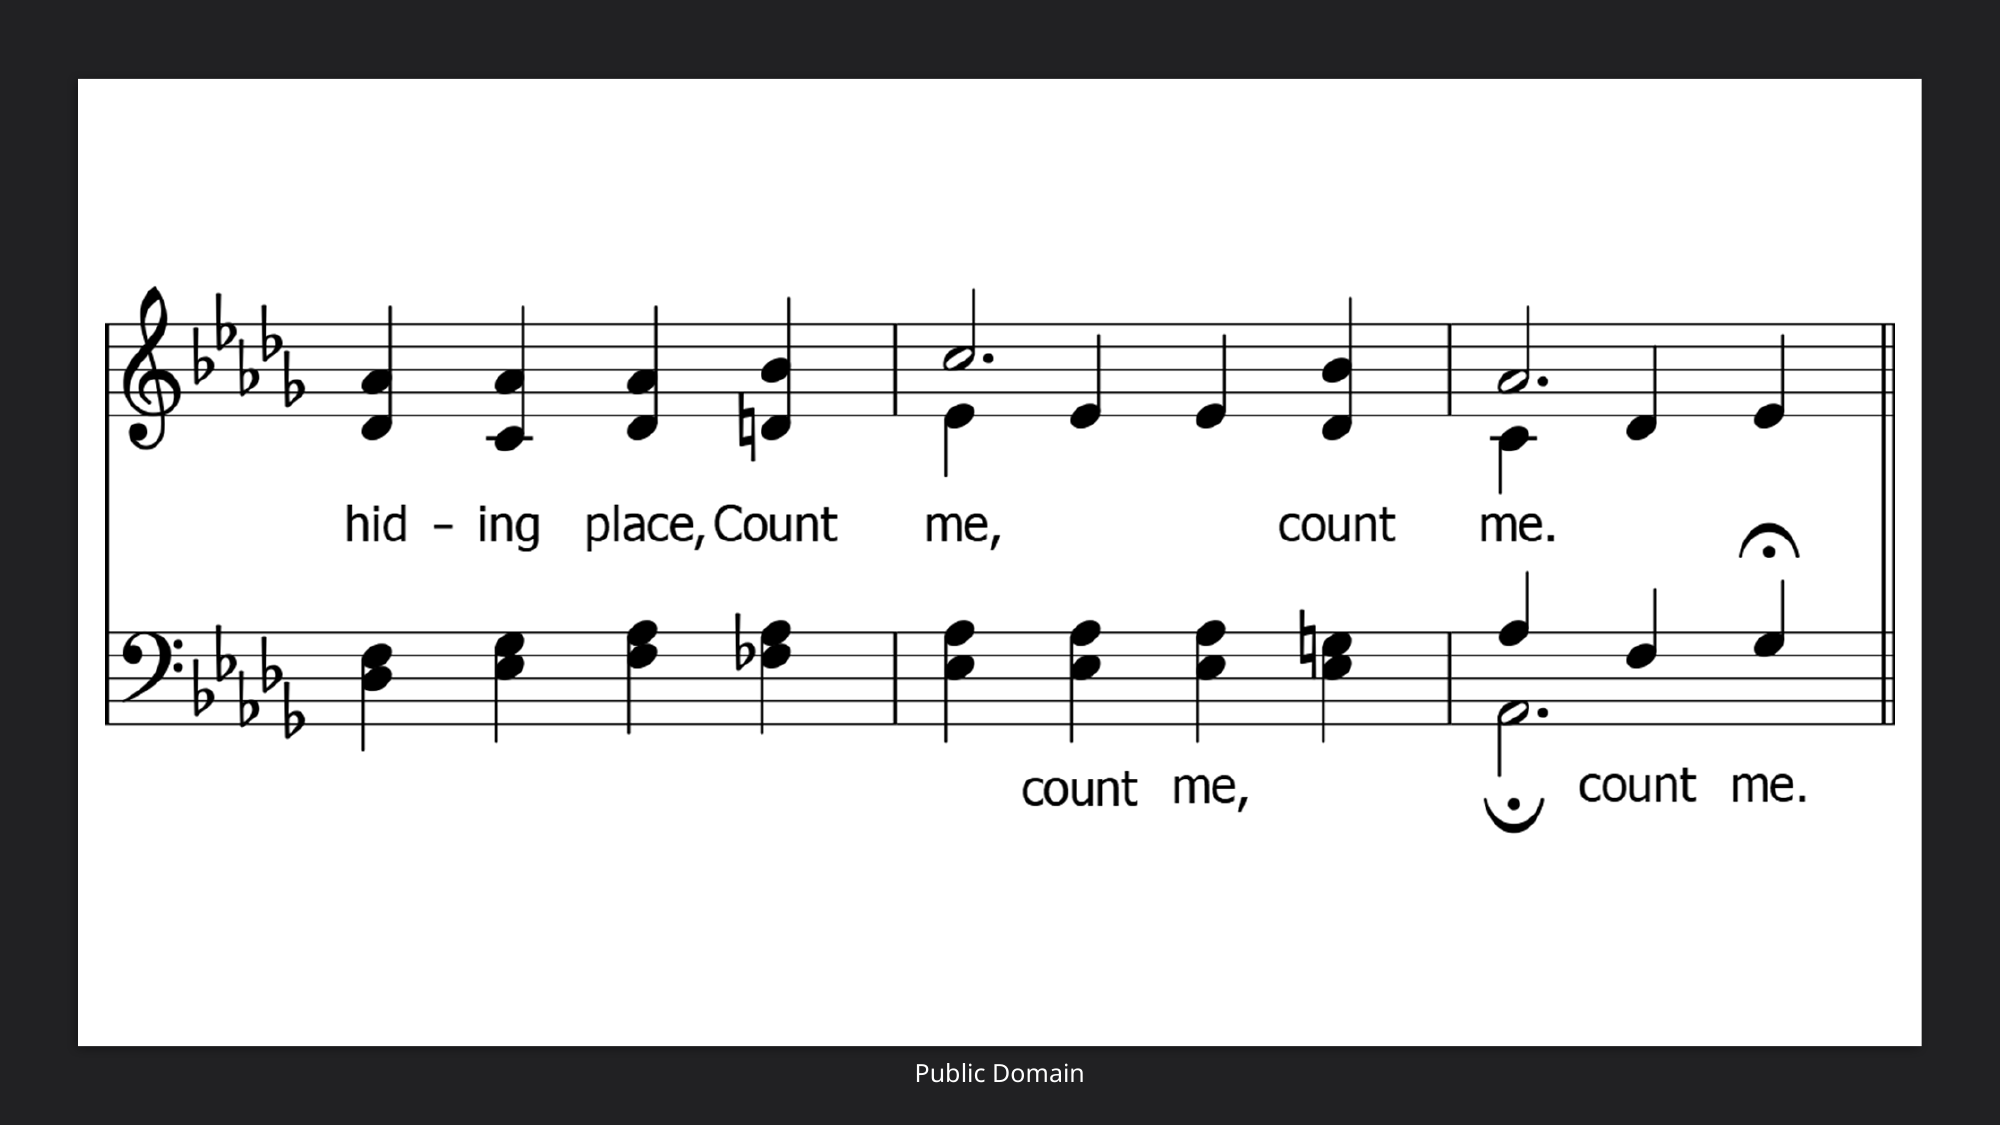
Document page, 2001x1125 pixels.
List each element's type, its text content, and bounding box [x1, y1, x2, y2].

picture [105, 282, 1895, 843]
text_box [77, 77, 1923, 1048]
text_box [0, 0, 2000, 1125]
footer Public Domain [662, 1042, 1338, 1103]
